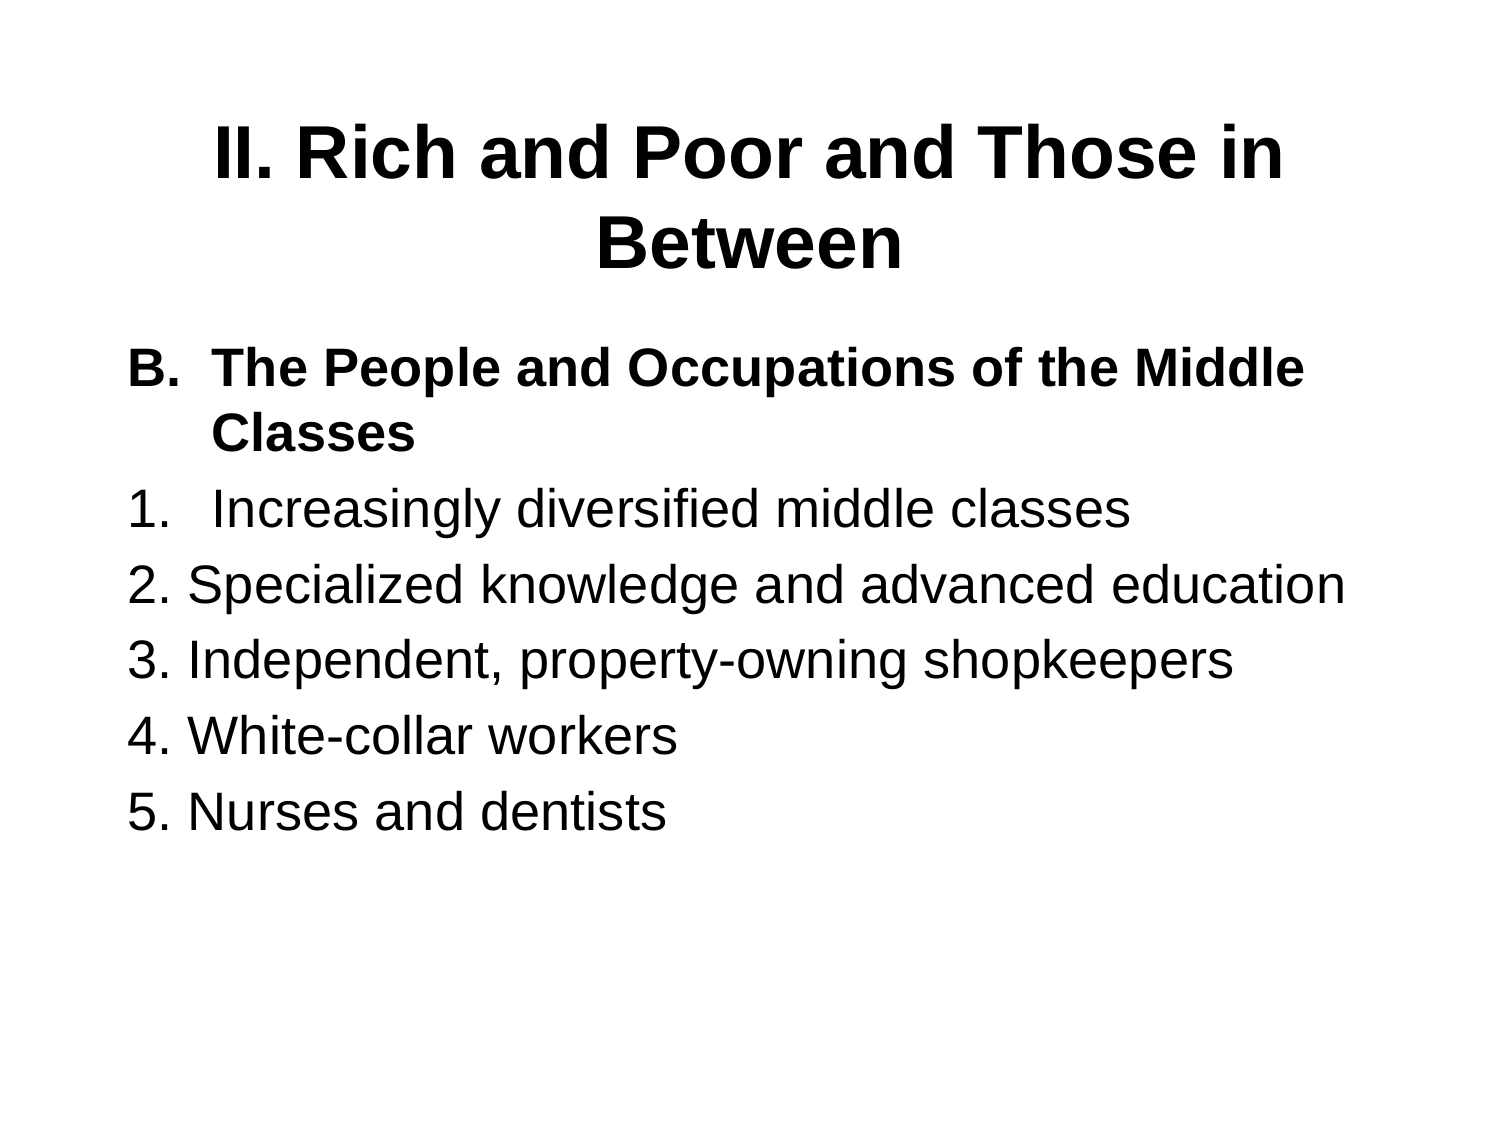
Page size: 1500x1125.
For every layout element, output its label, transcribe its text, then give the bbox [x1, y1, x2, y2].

title II. Rich and Poor and Those in Between [112, 99, 1388, 288]
list The People and Occupations of the Middle Classes Increasingly diversified middle classes 2. Specialized knowledge and advanced education 3. Independent, property-owning shopkeepers 4. White-collar workers 5. Nurses and dentists [112, 324, 1388, 1001]
